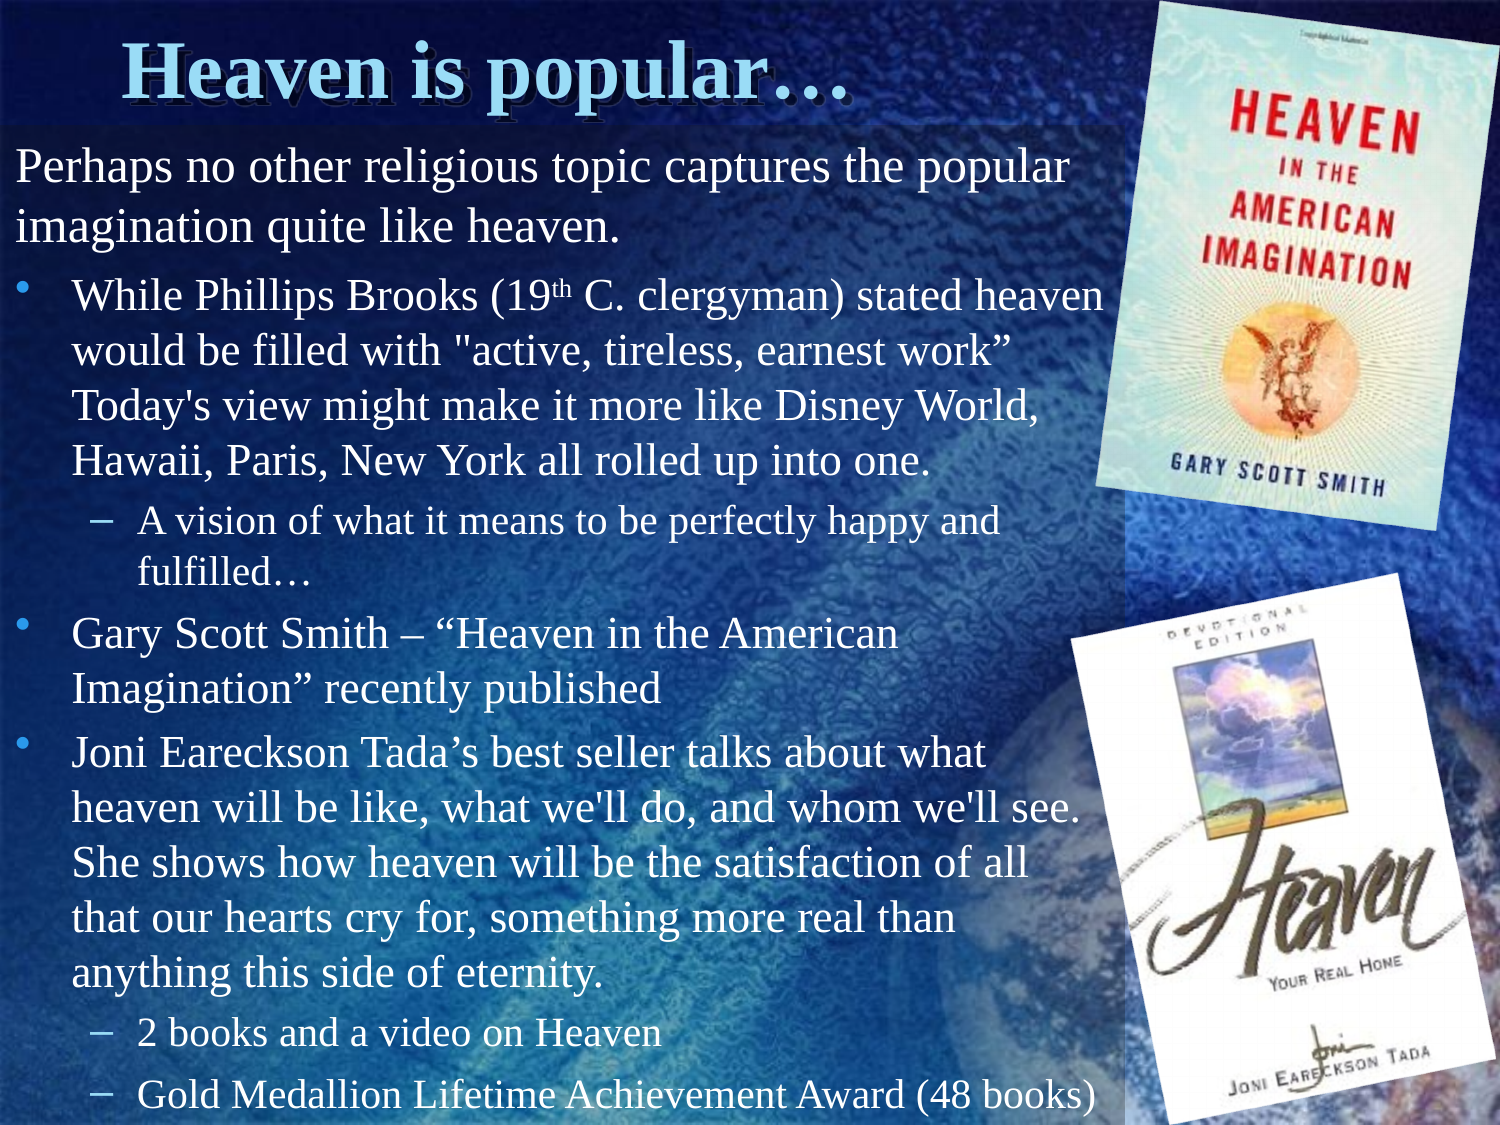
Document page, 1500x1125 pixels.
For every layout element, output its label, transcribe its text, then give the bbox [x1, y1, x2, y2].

list Perhaps no other religious topic captures the popular imagination quite like heaven. While Phillips Brooks (19th C. clergyman) stated heaven would be filled with "active, tireless, earnest work” Today's view might make it more like Disney World, Hawaii, Paris, New York all rolled up into one. A vision of what it means to be perfectly happy and fulfilled… Gary Scott Smith – “Heaven in the American Imagination” recently published Joni Eareckson Tada’s best seller talks about what heaven will be like, what we'll do, and whom we'll see. She shows how heaven will be the satisfaction of all that our hearts cry for, something more real than anything this side of eternity. 2 books and a video on Heaven Gold Medallion Lifetime Achievement Award (48 books) [0, 125, 1125, 1125]
title Heaven is popular… [37, 12, 938, 118]
picture [0, 0, 1500, 1125]
